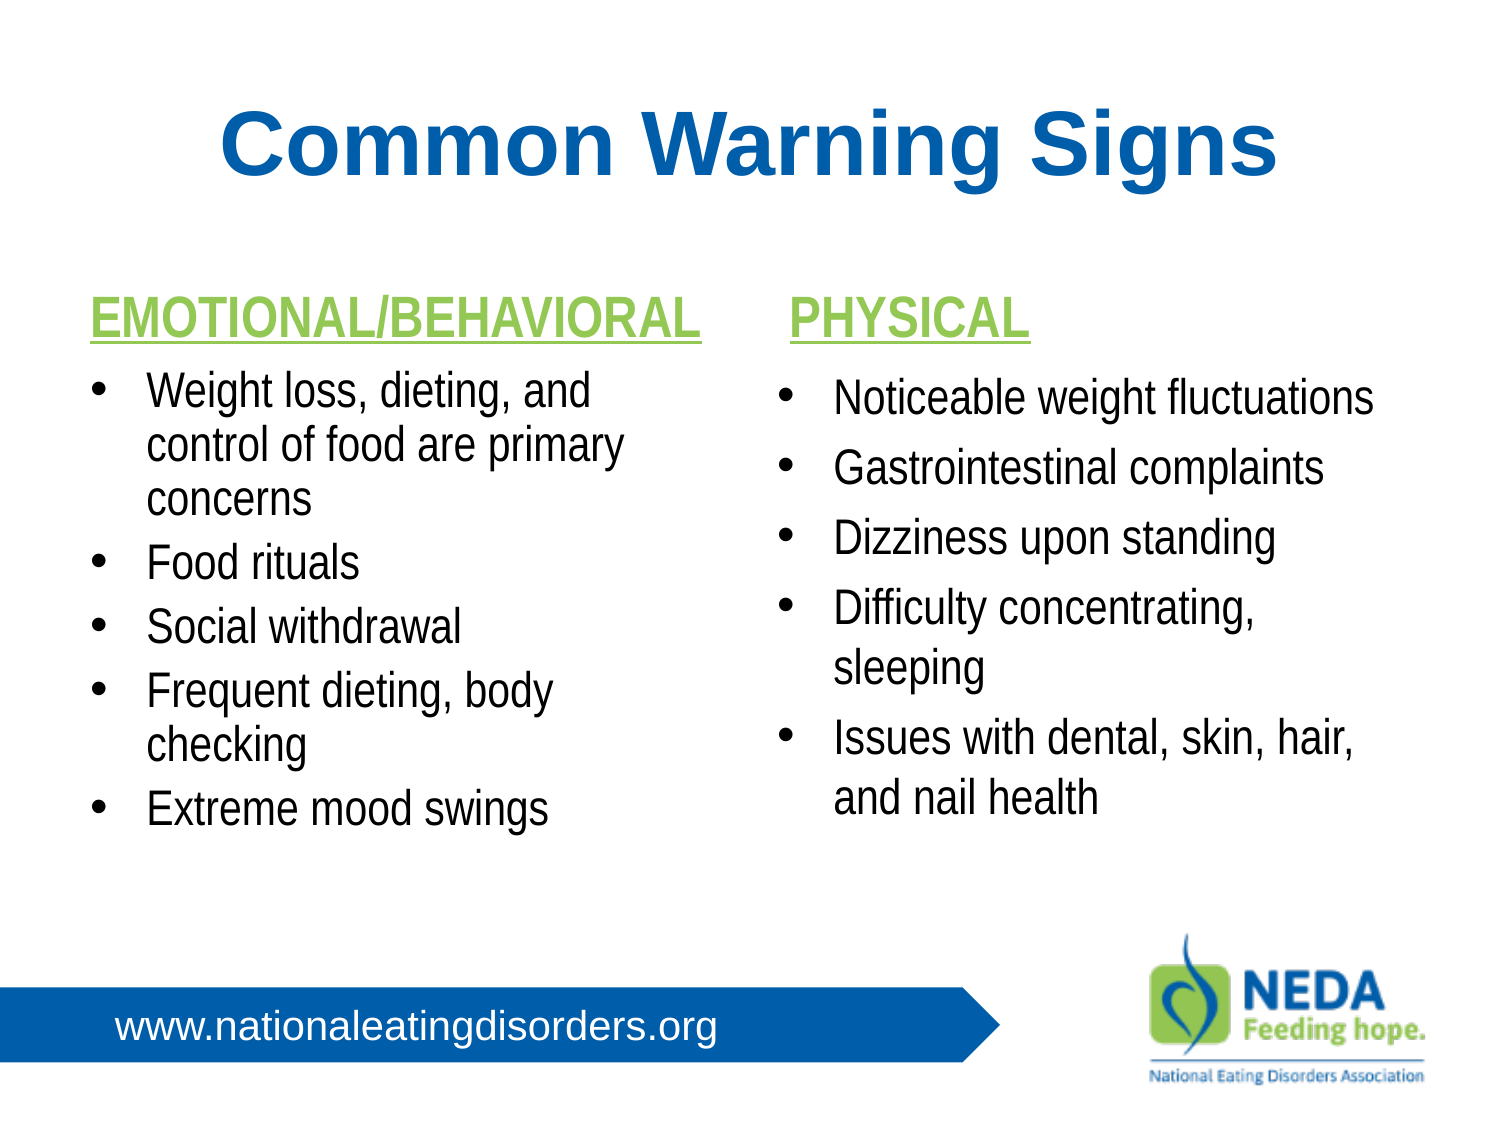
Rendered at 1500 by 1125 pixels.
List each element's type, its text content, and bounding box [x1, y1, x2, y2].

picture [1137, 921, 1438, 1100]
list EMOTIONAL/BEHAVIORAL [75, 251, 738, 356]
list PHYSICAL [774, 251, 1438, 357]
list Noticeable weight fluctuations Gastrointestinal complaints Dizziness upon standing Difficulty concentrating, sleeping Issues with dental, skin, hair, and nail health [761, 356, 1425, 888]
list Weight loss, dieting, and control of food are primary concerns Food rituals Social withdrawal Frequent dieting, body checking Extreme mood swings [75, 356, 738, 888]
title Common Warning Signs [75, 45, 1425, 233]
